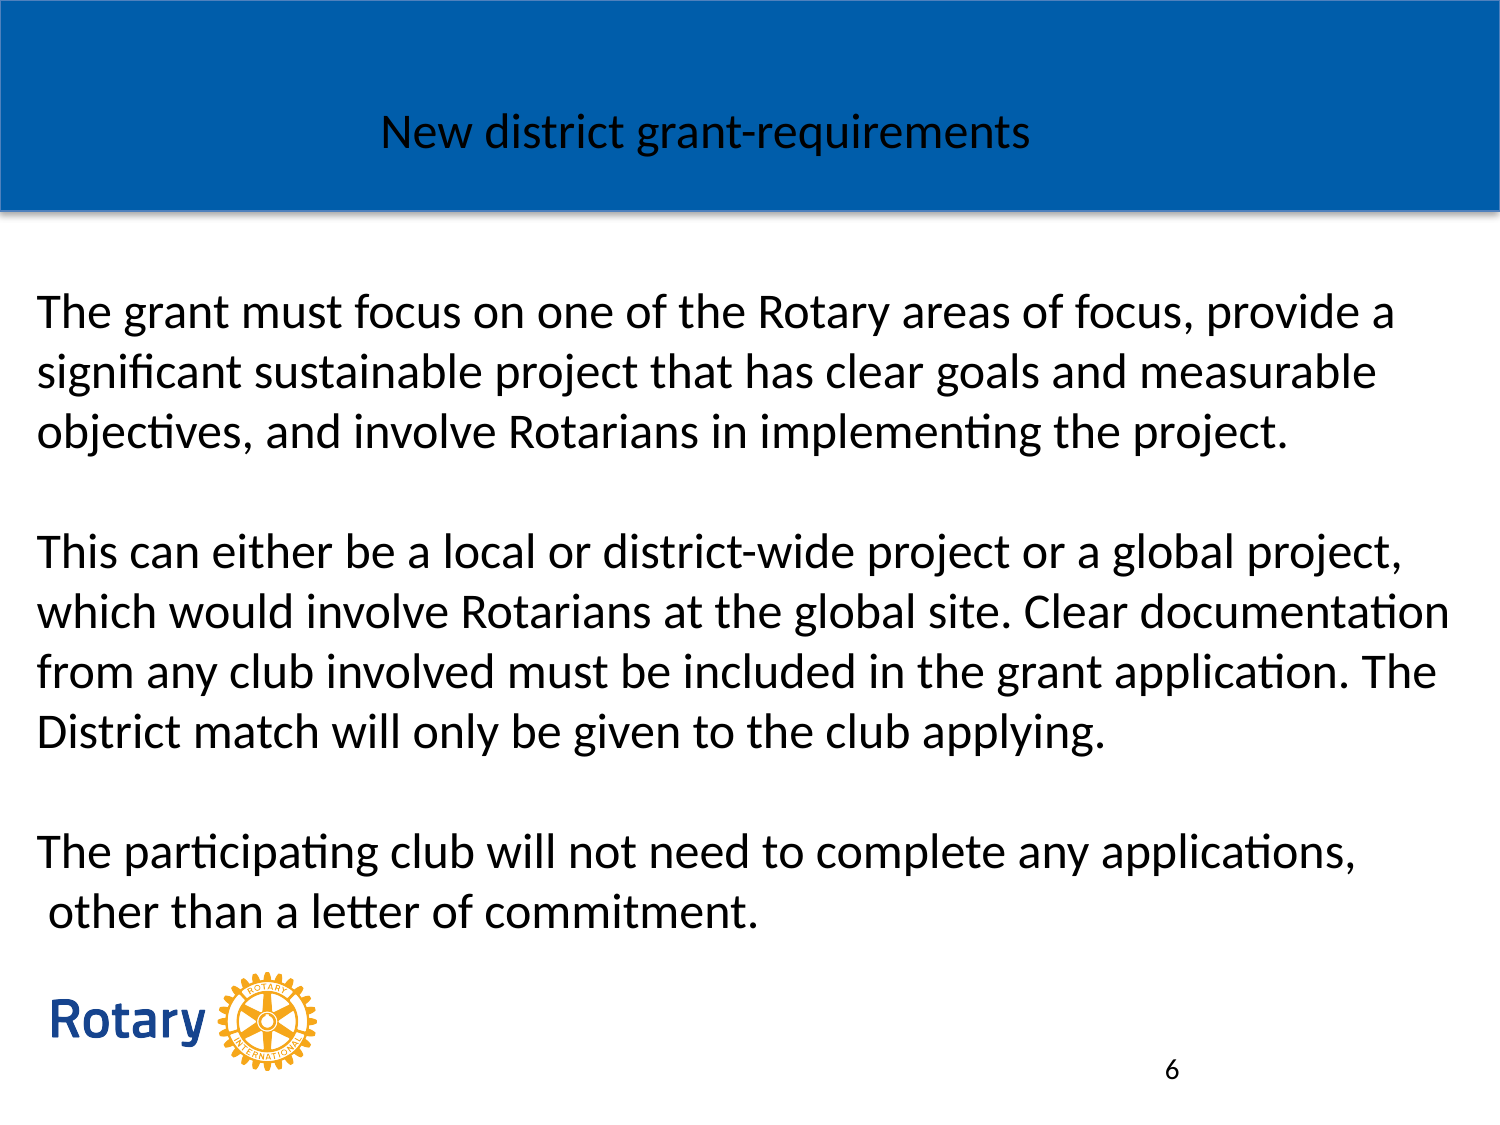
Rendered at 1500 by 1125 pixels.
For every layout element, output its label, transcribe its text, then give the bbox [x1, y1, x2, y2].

text_box The grant must focus on one of the Rotary areas of focus, provide a significant sustainable project that has clear goals and measurable objectives, and involve Rotarians in implementing the project. This can either be a local or district-wide project or a global project, which would involve Rotarians at the global site. Clear documentation from any club involved must be included in the grant application. The District match will only be given to the club applying. The participating club will not need to complete any applications, other than a letter of commitment. [21, 271, 1500, 1067]
text_box New district grant-requirements [365, 90, 1237, 226]
slide_number 6 [1149, 1067, 1500, 1103]
picture [52, 1067, 317, 1071]
